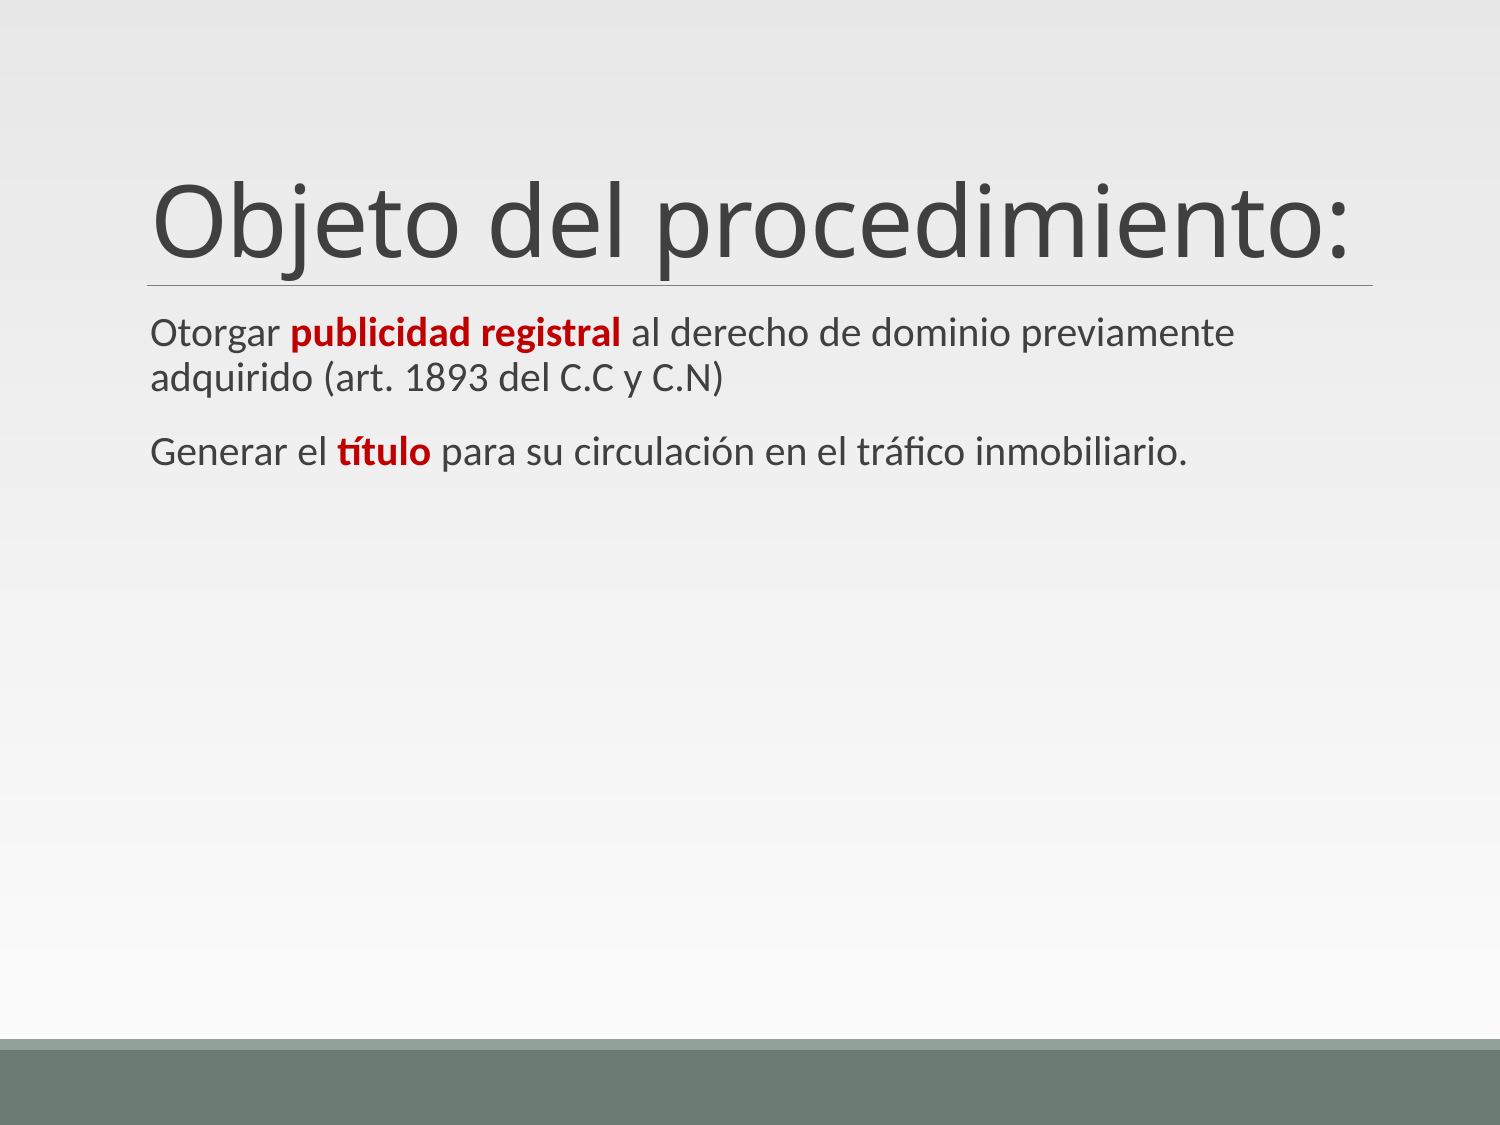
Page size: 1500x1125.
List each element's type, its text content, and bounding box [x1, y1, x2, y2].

list Otorgar publicidad registral al derecho de dominio previamente adquirido (art. 1893 del C.C y C.N) Generar el título para su circulación en el tráfico inmobiliario. [135, 302, 1373, 963]
title Objeto del procedimiento: [135, 47, 1373, 285]
